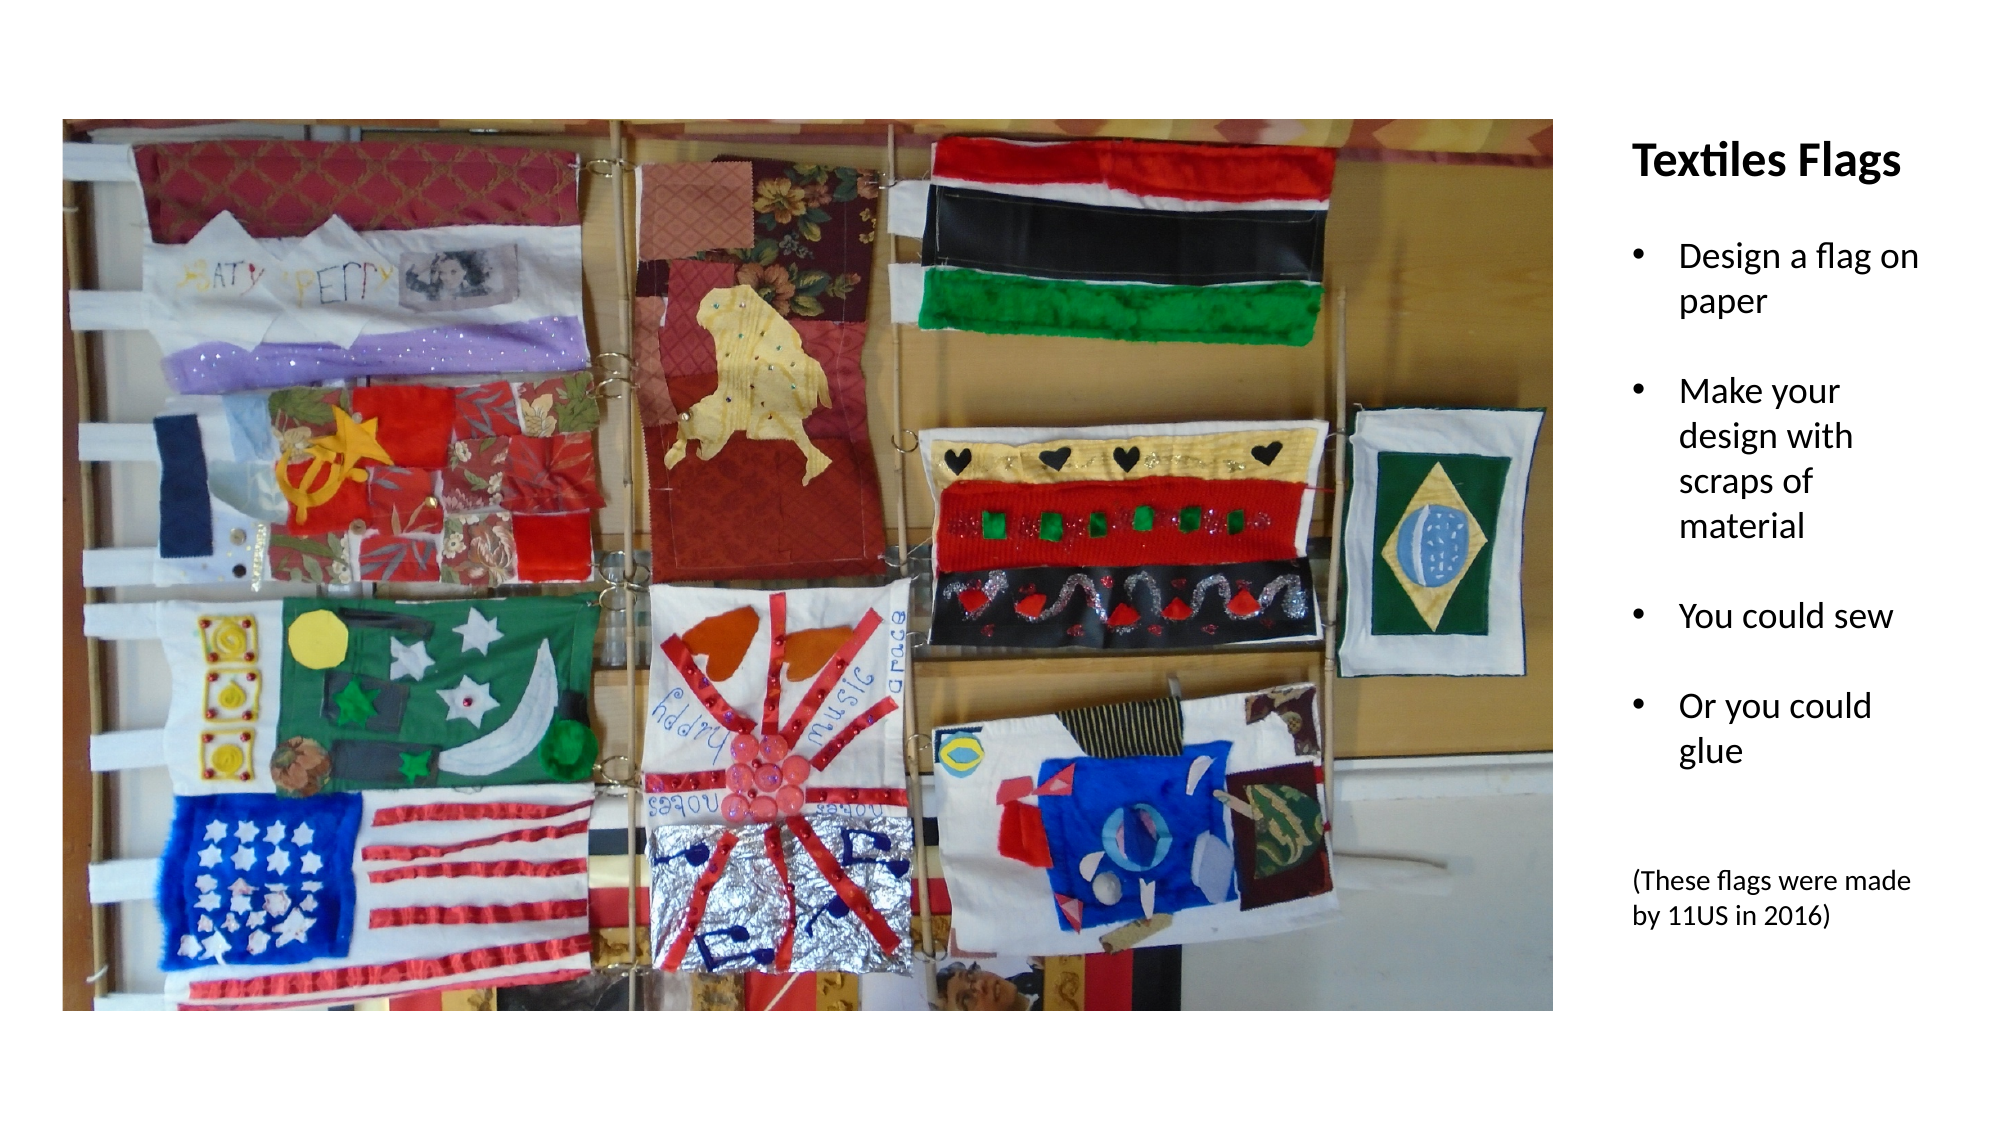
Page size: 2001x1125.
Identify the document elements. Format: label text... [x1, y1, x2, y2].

picture [62, 0, 1553, 1125]
text_box Textiles Flags Design a flag on paper Make your design with scraps of material You could sew Or you could glue (These flags were made by 11US in 2016) [1617, 118, 1954, 939]
